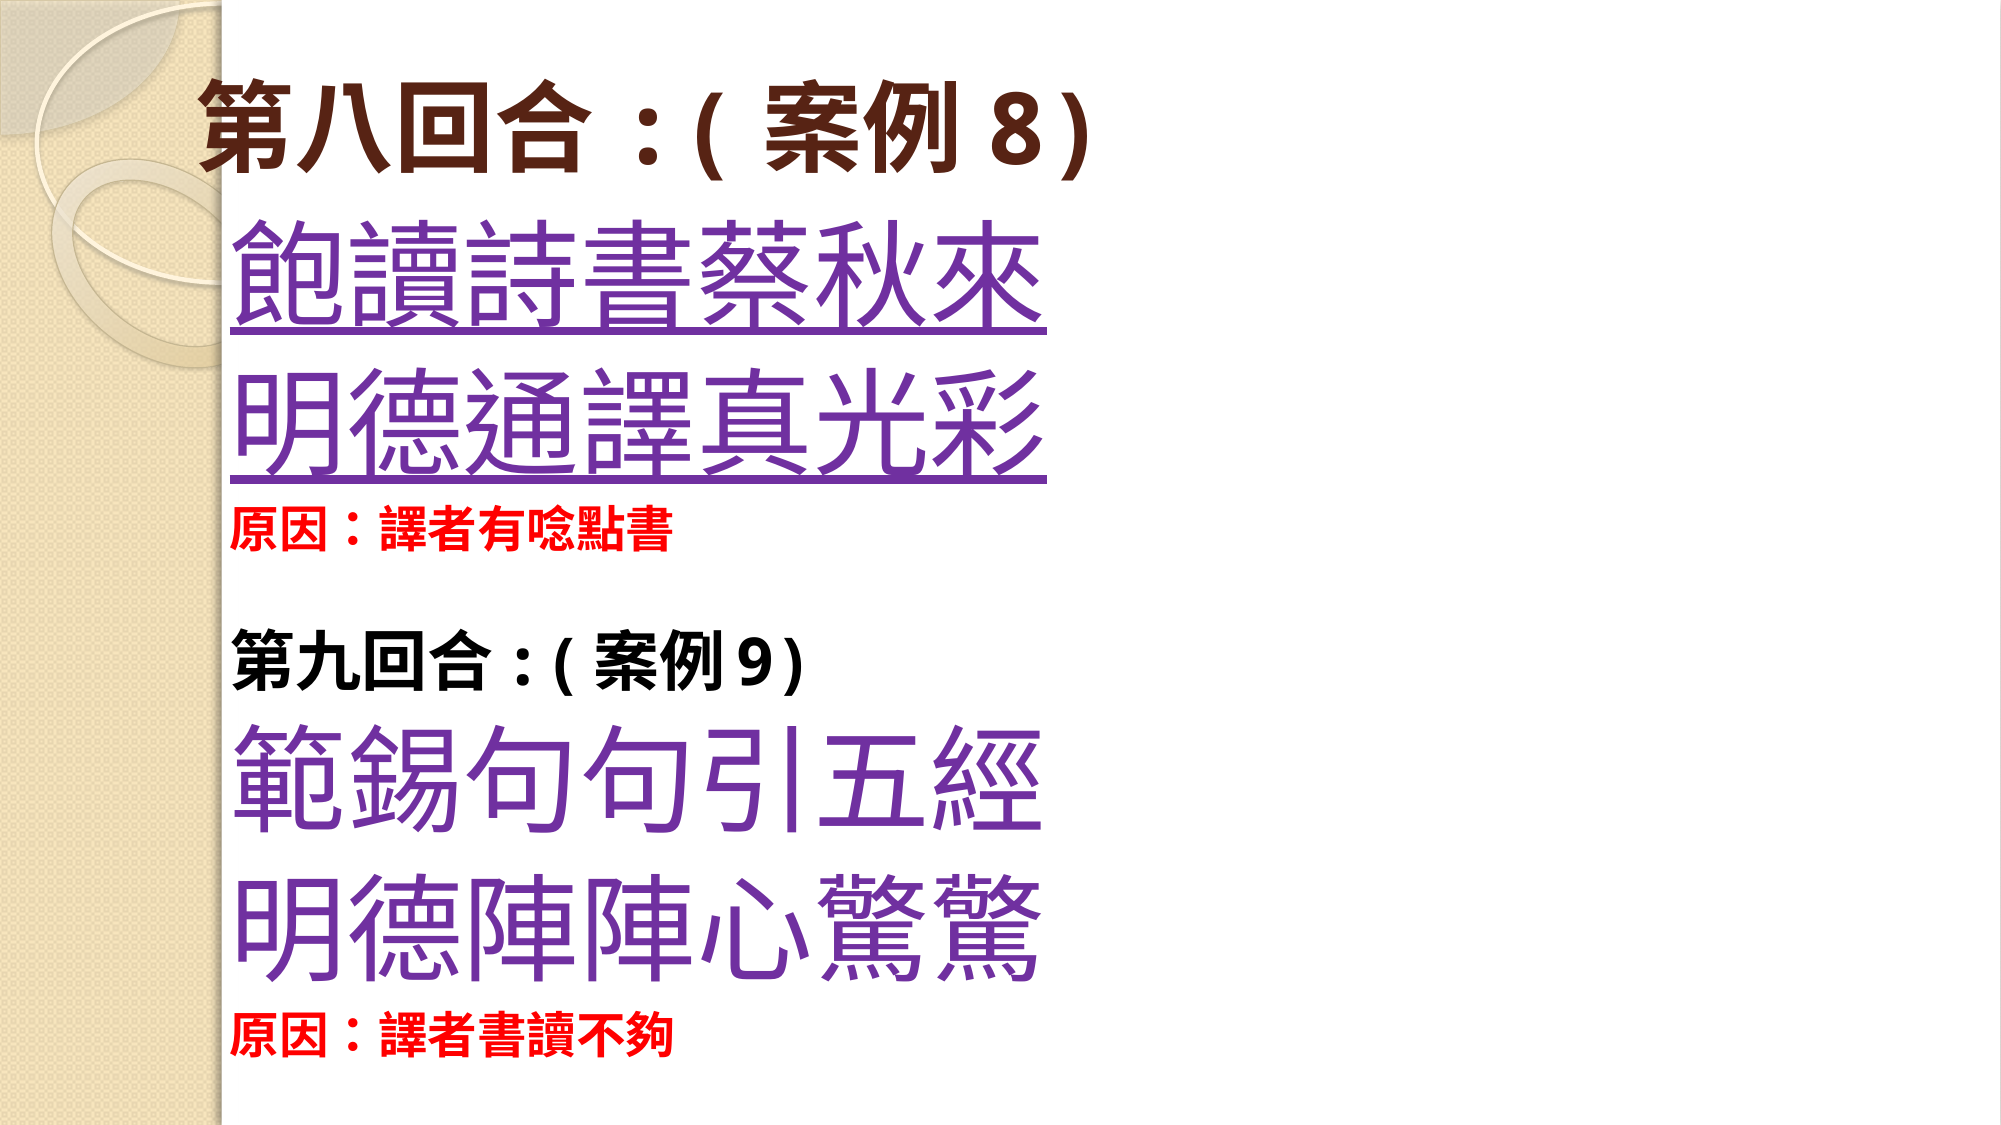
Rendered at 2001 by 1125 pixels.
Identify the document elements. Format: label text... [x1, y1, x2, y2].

title 第八回合:(案例8) [180, 47, 1830, 203]
list 飽讀詩書蔡秋來 明德通譯真光彩 原因：譯者有唸點書 第九回合:(案例9) 範錫句句引五經 明德陣陣心驚驚 原因：譯者書讀不夠 [214, 193, 1916, 1072]
